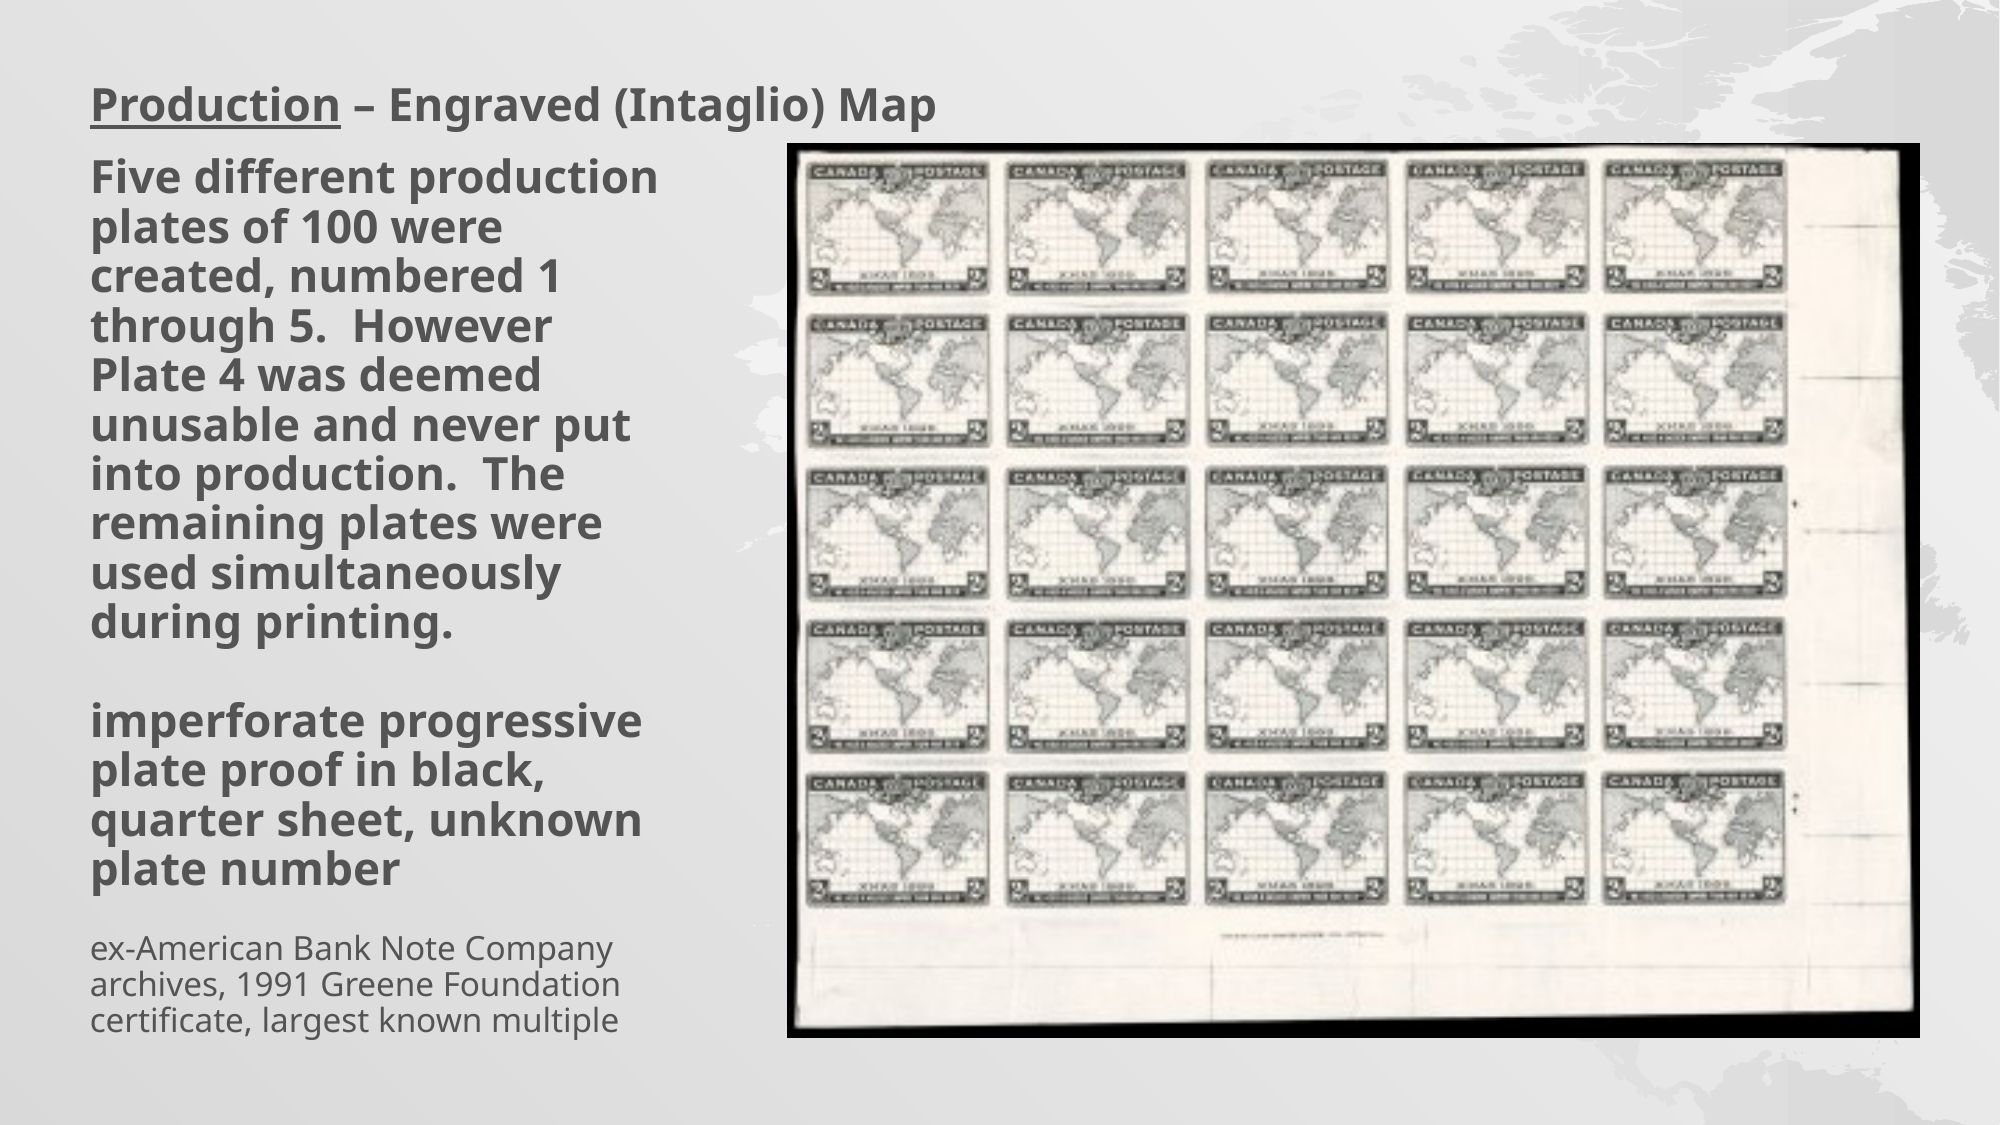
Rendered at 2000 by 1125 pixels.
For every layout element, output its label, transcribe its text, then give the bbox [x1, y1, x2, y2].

text_box Production – Engraved (Intaglio) Map Five different production plates of 100 were created, numbered 1 through 5. However Plate 4 was deemed unusable and never put into production. The remaining plates were used simultaneously during printing. imperforate progressive plate proof in black, quarter sheet, unknown plate number ex-American Bank Note Company archives, 1991 Greene Foundation certificate, largest known multiple (ex-American Bank Note Co. Archives) [74, 74, 1925, 1050]
picture [787, 143, 1920, 1038]
